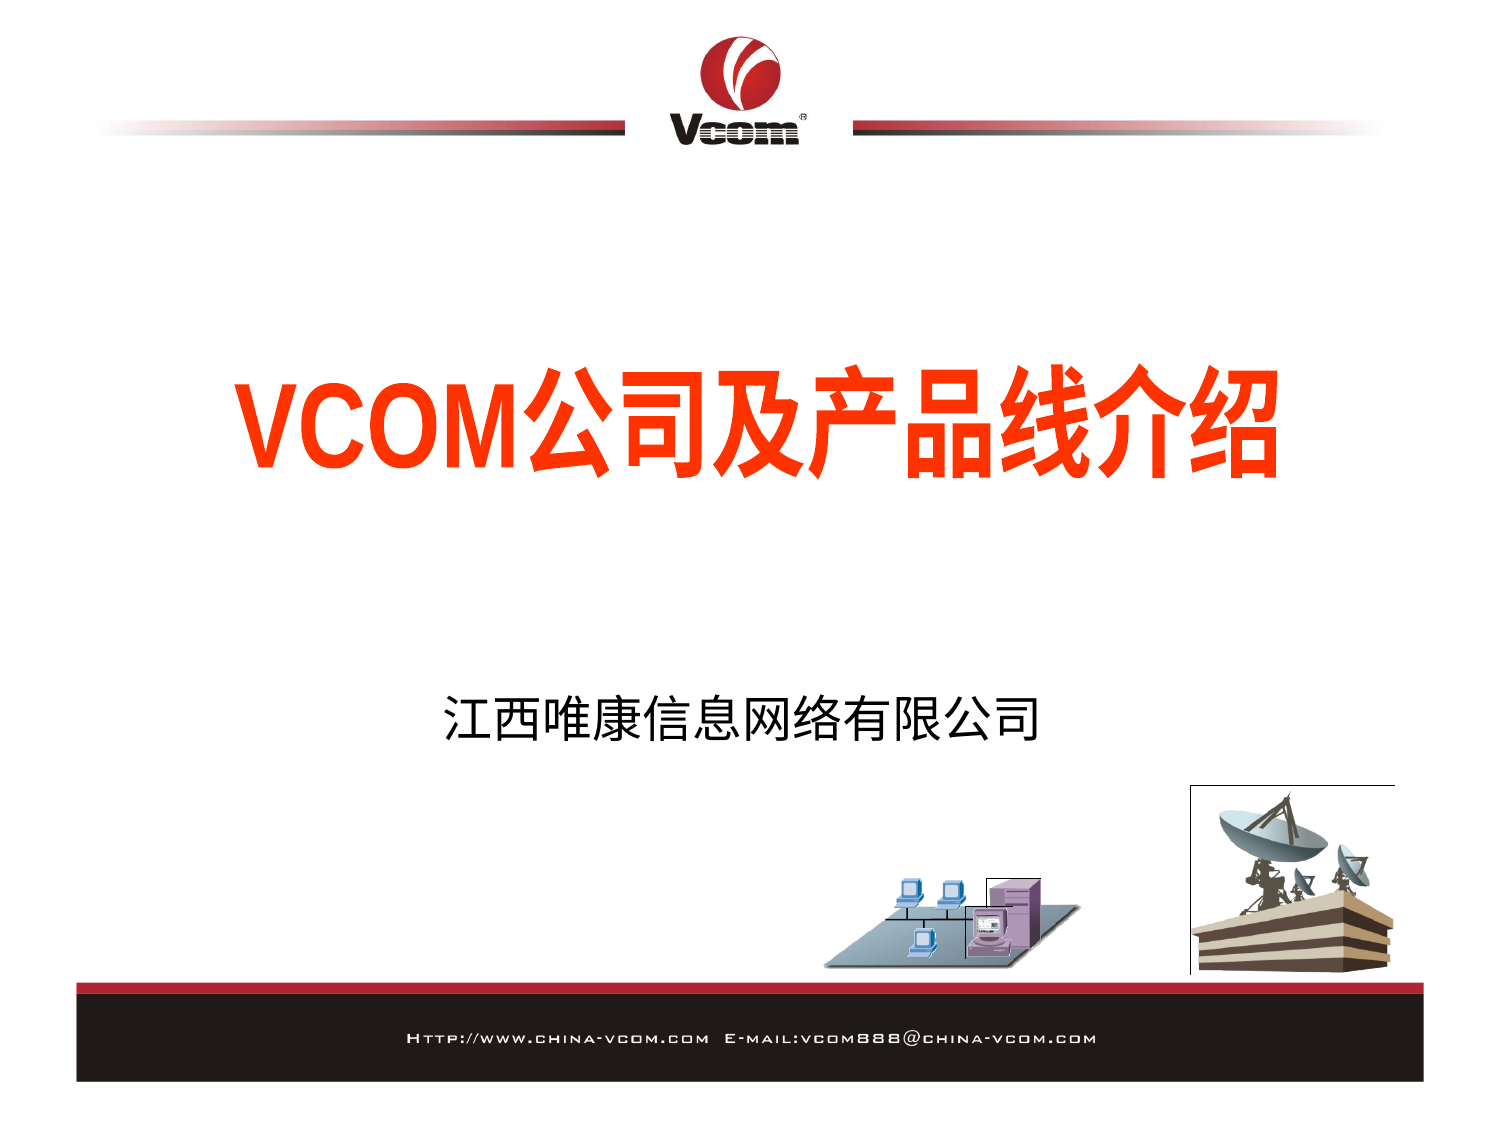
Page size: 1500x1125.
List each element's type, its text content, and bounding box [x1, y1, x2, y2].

picture [76, 784, 1424, 1082]
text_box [820, 878, 1084, 970]
text_box 江西唯康信息网络有限公司 [269, 679, 1215, 875]
picture [65, 36, 1412, 161]
